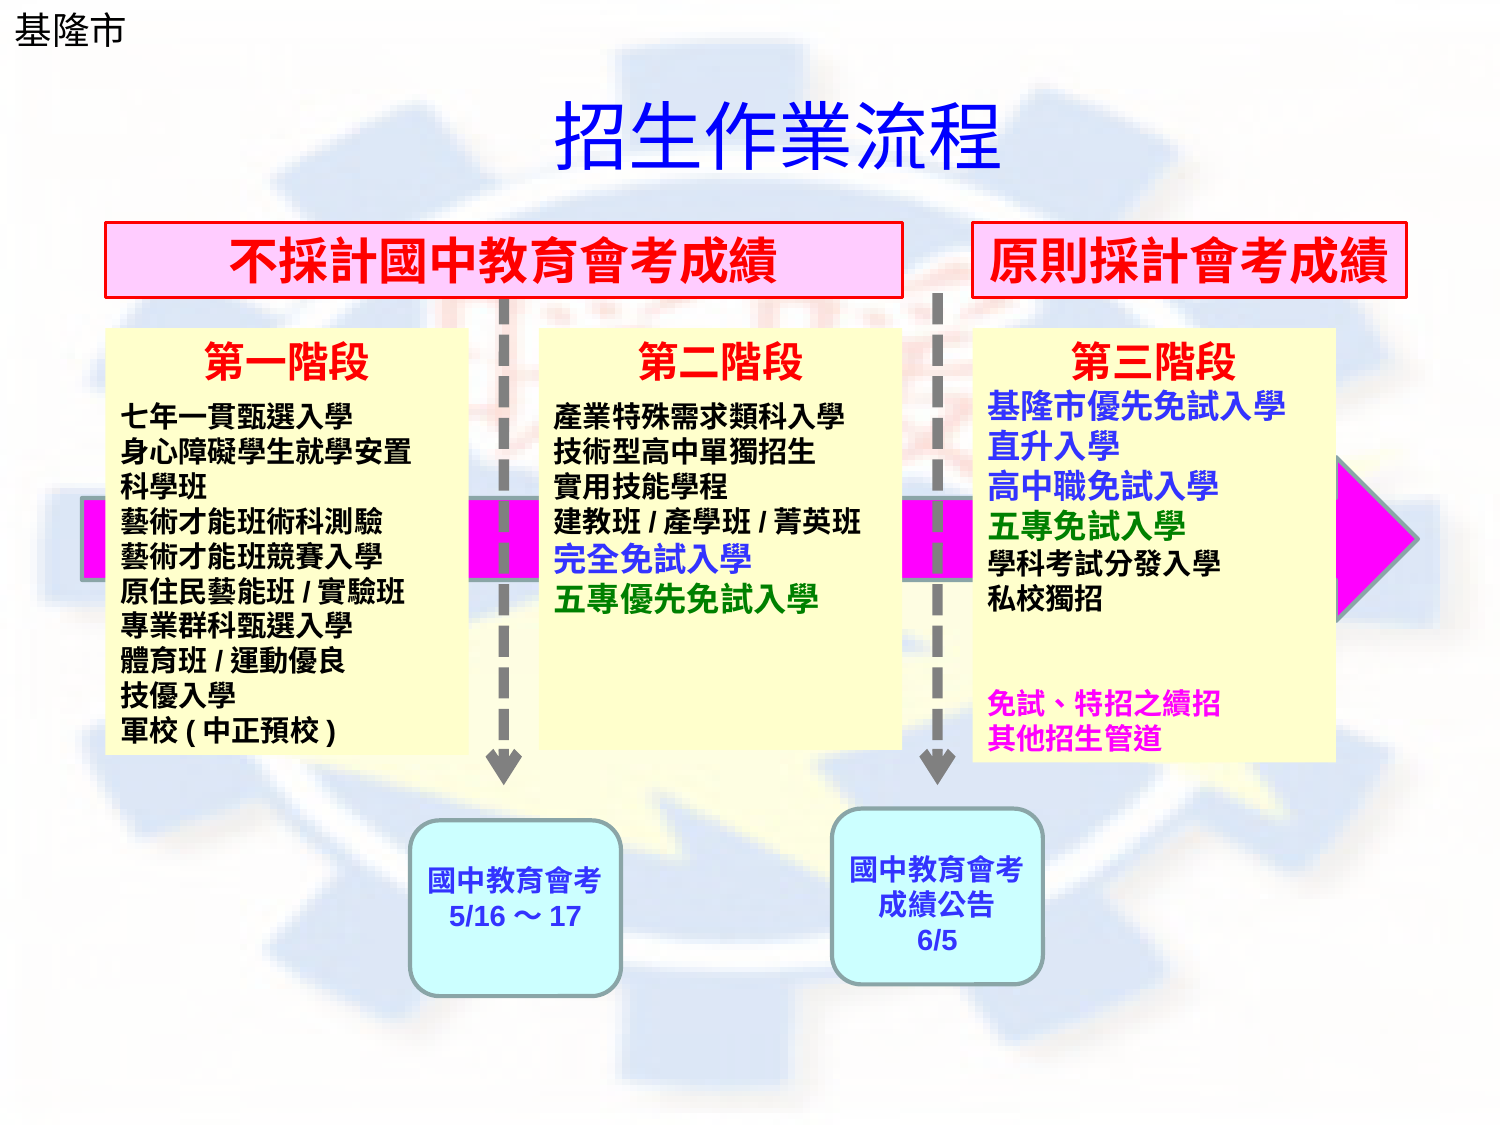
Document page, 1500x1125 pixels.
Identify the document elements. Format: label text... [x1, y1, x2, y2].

text_box 基隆市 [0, 0, 225, 60]
text_box 招生作業流程 [538, 70, 1020, 200]
text_box [903, 495, 972, 538]
text_box 第二階段 產業特殊需求類科入學 技術型高中單獨招生 實用技能學程 建教班/產學班/菁英班 完全免試入學 五專優先免試入學 [538, 548, 903, 750]
text_box 第三階段 基隆市優先免試入學 直升入學 高中職免試入學 五專免試入學 學科考試分發入學 私校獨招 免試、特招之續招 其他招生管道 [972, 328, 1336, 763]
text_box [469, 549, 538, 583]
text_box [79, 495, 105, 583]
text_box [1336, 455, 1421, 623]
text_box 不採計國中教育會考成績 [105, 222, 903, 298]
text_box [469, 495, 538, 537]
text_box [831, 808, 1044, 985]
text_box 第二階段 產業特殊需求類科入學 技術型高中單獨招生 實用技能學程 建教班/產學班/菁英班 完全免試入學 五專優先免試入學 [538, 328, 903, 538]
text_box 原則採計會考成績 [972, 222, 1407, 298]
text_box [409, 820, 622, 997]
text_box 第一階段 七年一貫甄選入學 身心障礙學生就學安置 科學班 藝術才能班術科測驗 藝術才能班競賽入學 原住民藝能班/實驗班 專業群科甄選入學 體育班/運動優良 技優入學 軍校(中正預校) [105, 328, 469, 755]
text_box [903, 548, 972, 583]
